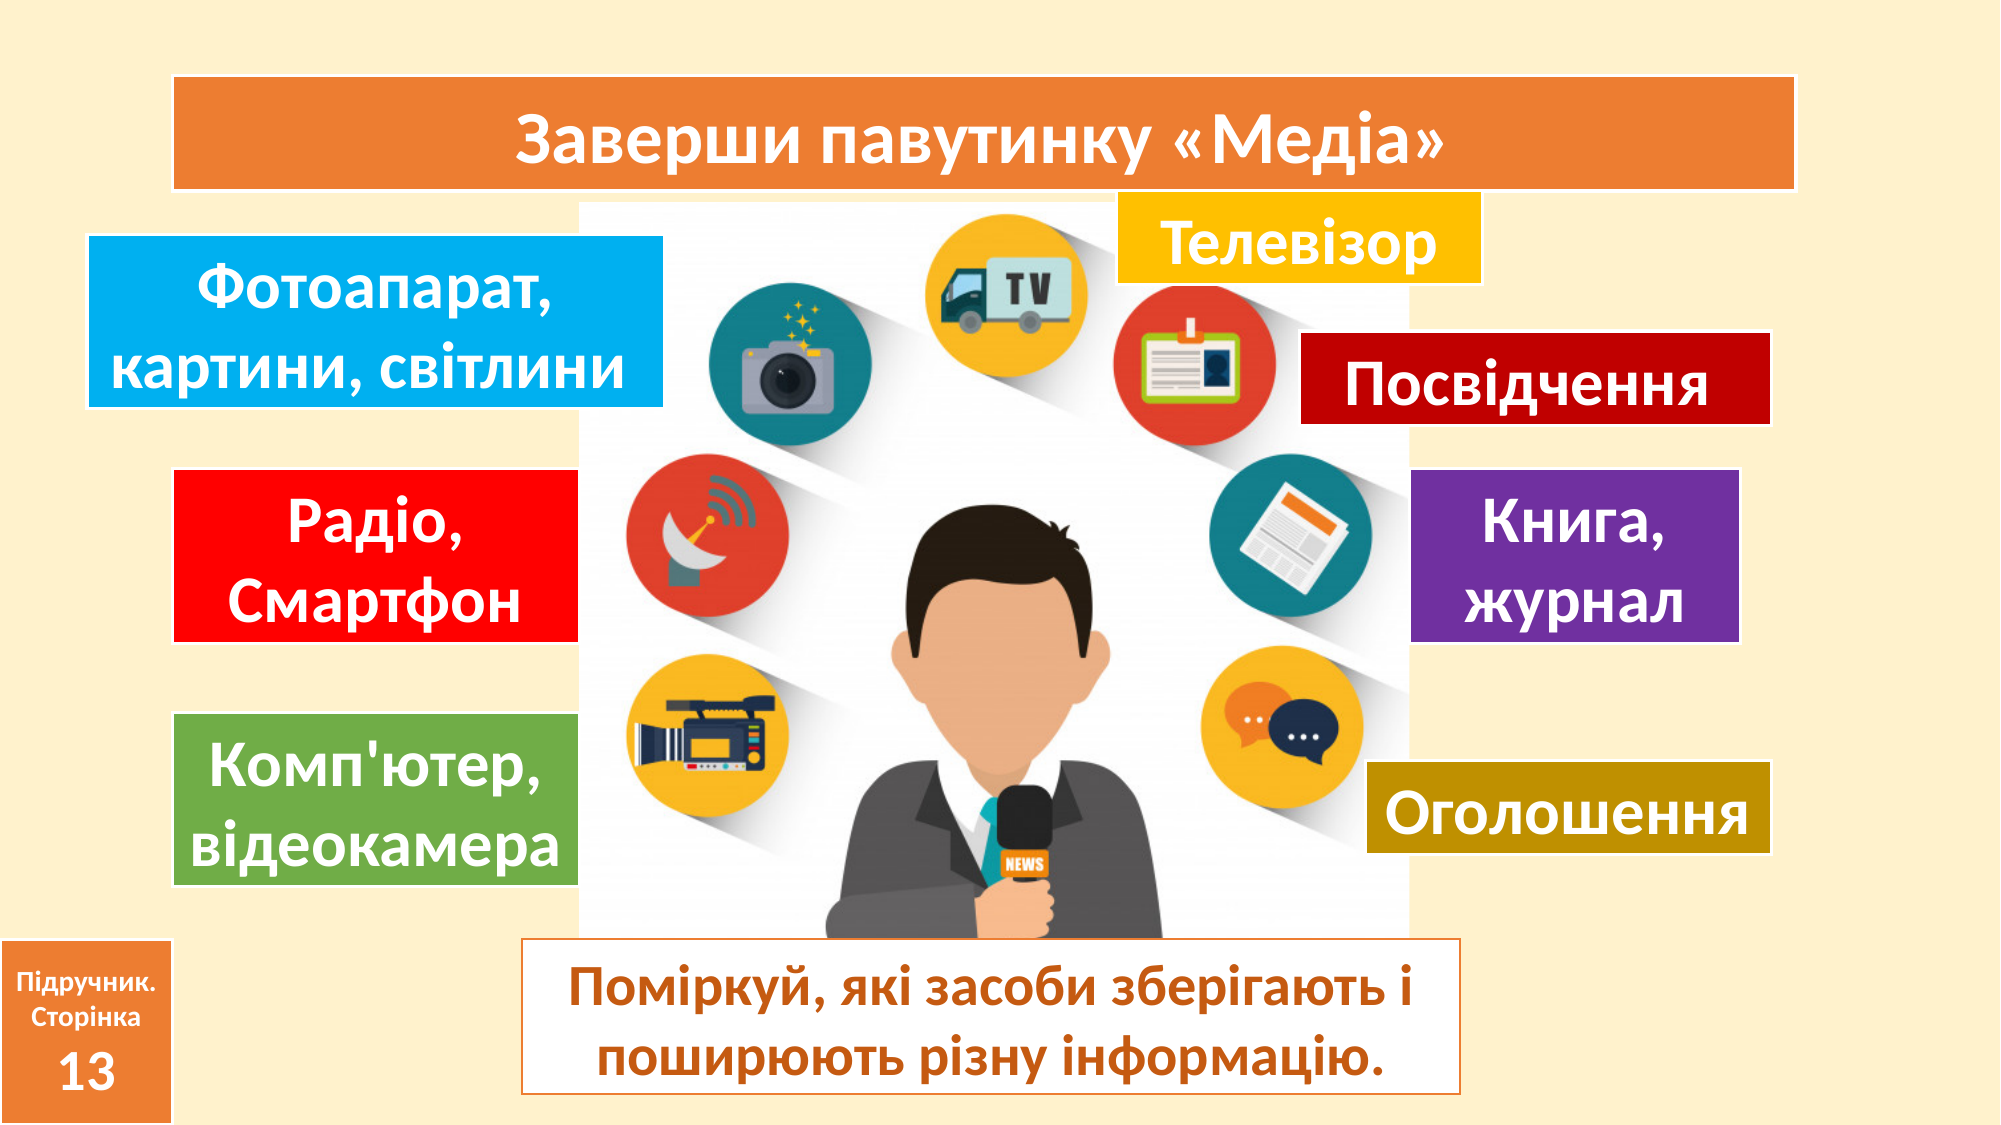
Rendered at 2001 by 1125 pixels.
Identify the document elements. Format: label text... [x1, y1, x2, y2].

picture [578, 356, 584, 387]
text_box Підручник. Сторінка 13 [0, 938, 174, 1125]
text_box Оголошення [1410, 759, 1773, 856]
text_box Поміркуй, які засоби зберігають і поширюють різну інформацію. [521, 938, 1461, 1095]
text_box Радіо, Смартфон [171, 467, 578, 645]
text_box Телевізор [1115, 189, 1484, 286]
picture [594, 356, 622, 387]
picture [578, 202, 1410, 965]
text_box Заверши павутинку «Медіа» [171, 74, 1798, 193]
text_box Посвідчення [1410, 329, 1773, 427]
text_box Книга, журнал [1410, 467, 1742, 645]
text_box Комп'ютер, відеокамера [171, 711, 578, 888]
text_box Фотоапарат, картини, світлини [85, 233, 578, 410]
